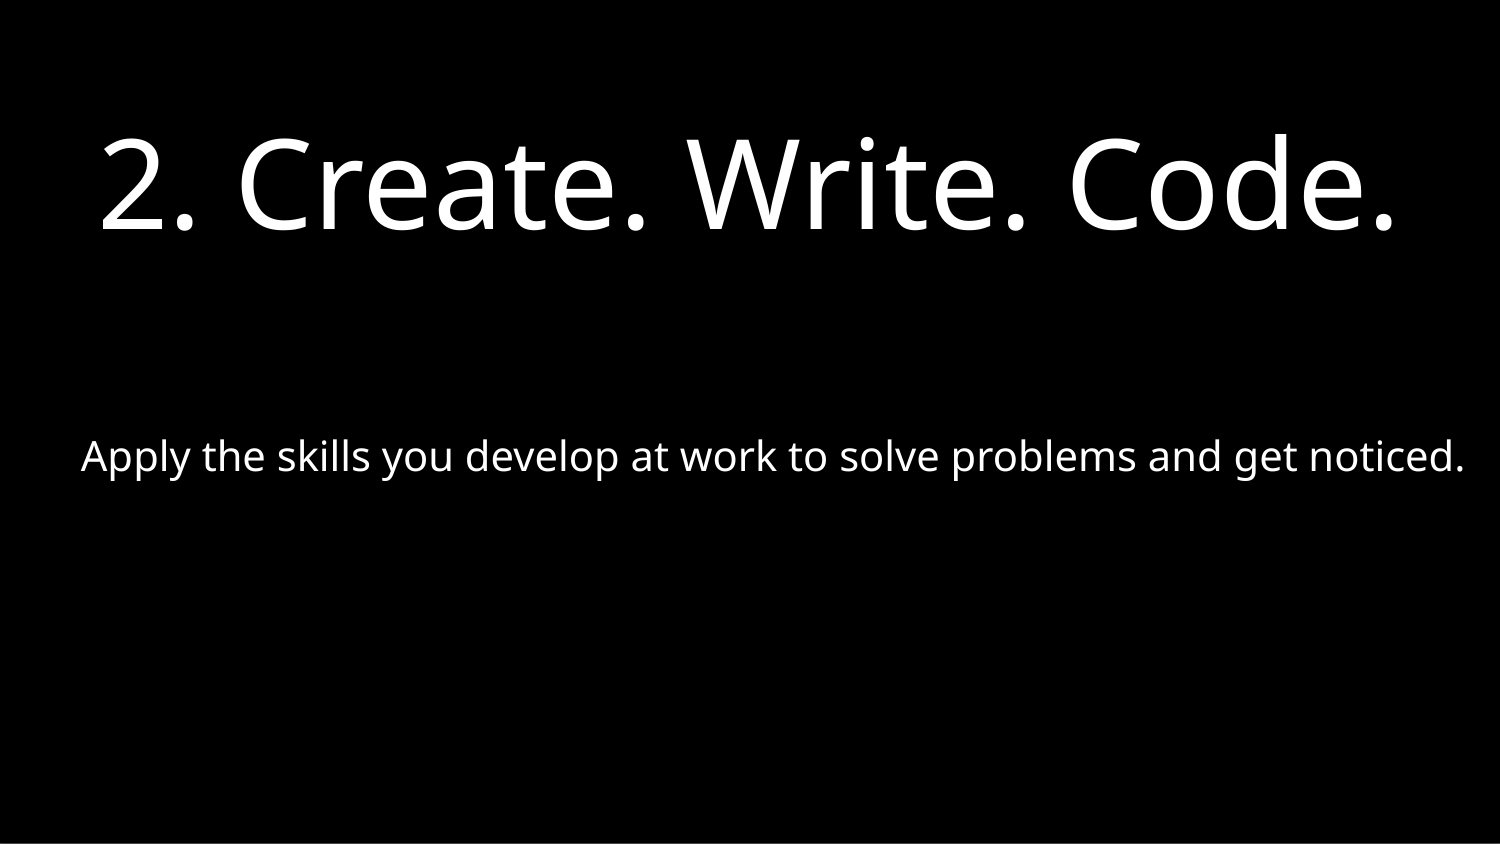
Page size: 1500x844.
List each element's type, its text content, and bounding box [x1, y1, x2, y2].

text_box Apply the skills you develop at work to solve problems and get noticed. [59, 421, 1488, 487]
text_box 2. Create. Write. Code. [82, 96, 1418, 262]
